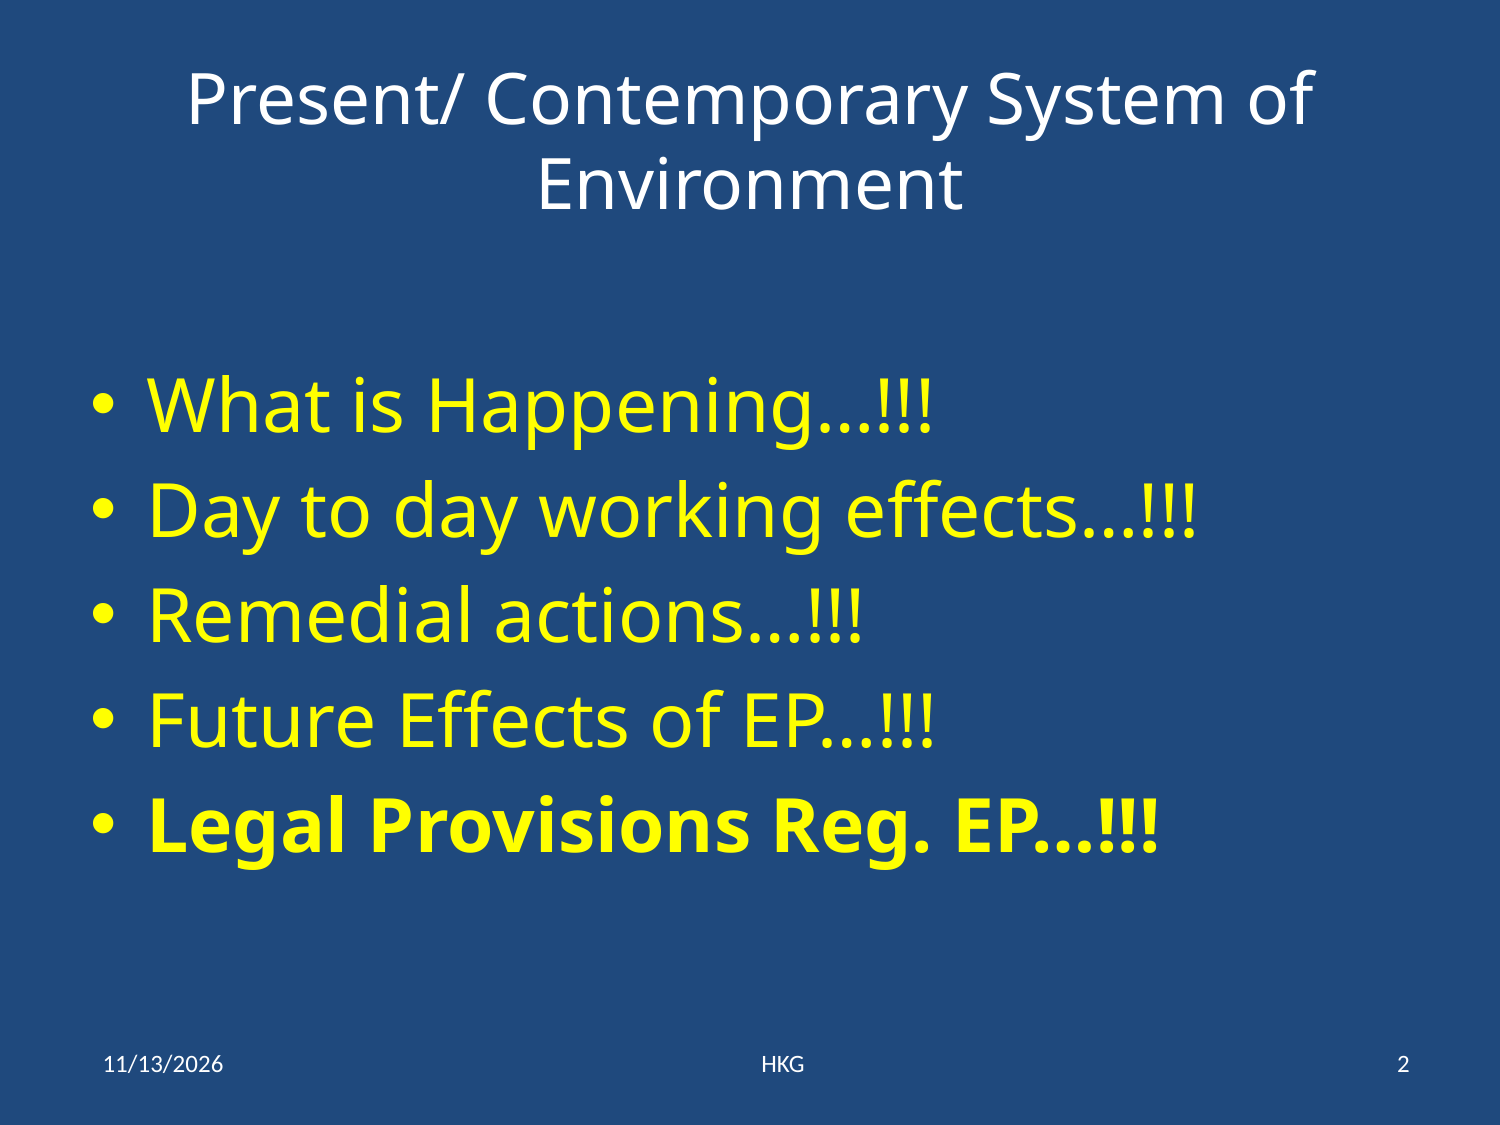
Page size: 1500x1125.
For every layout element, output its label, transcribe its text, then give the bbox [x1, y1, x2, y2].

text_box HKG [384, 1012, 837, 1113]
text_box 1/27/2021 [87, 1012, 384, 1113]
title Present/ Contemporary System of Environment [75, 45, 1425, 233]
list What is Happening…!!! Day to day working effects…!!! Remedial actions…!!! Future Effects of EP…!!! Legal Provisions Reg. EP…!!! [75, 350, 1425, 1005]
text_box 2 [837, 1012, 1425, 1113]
